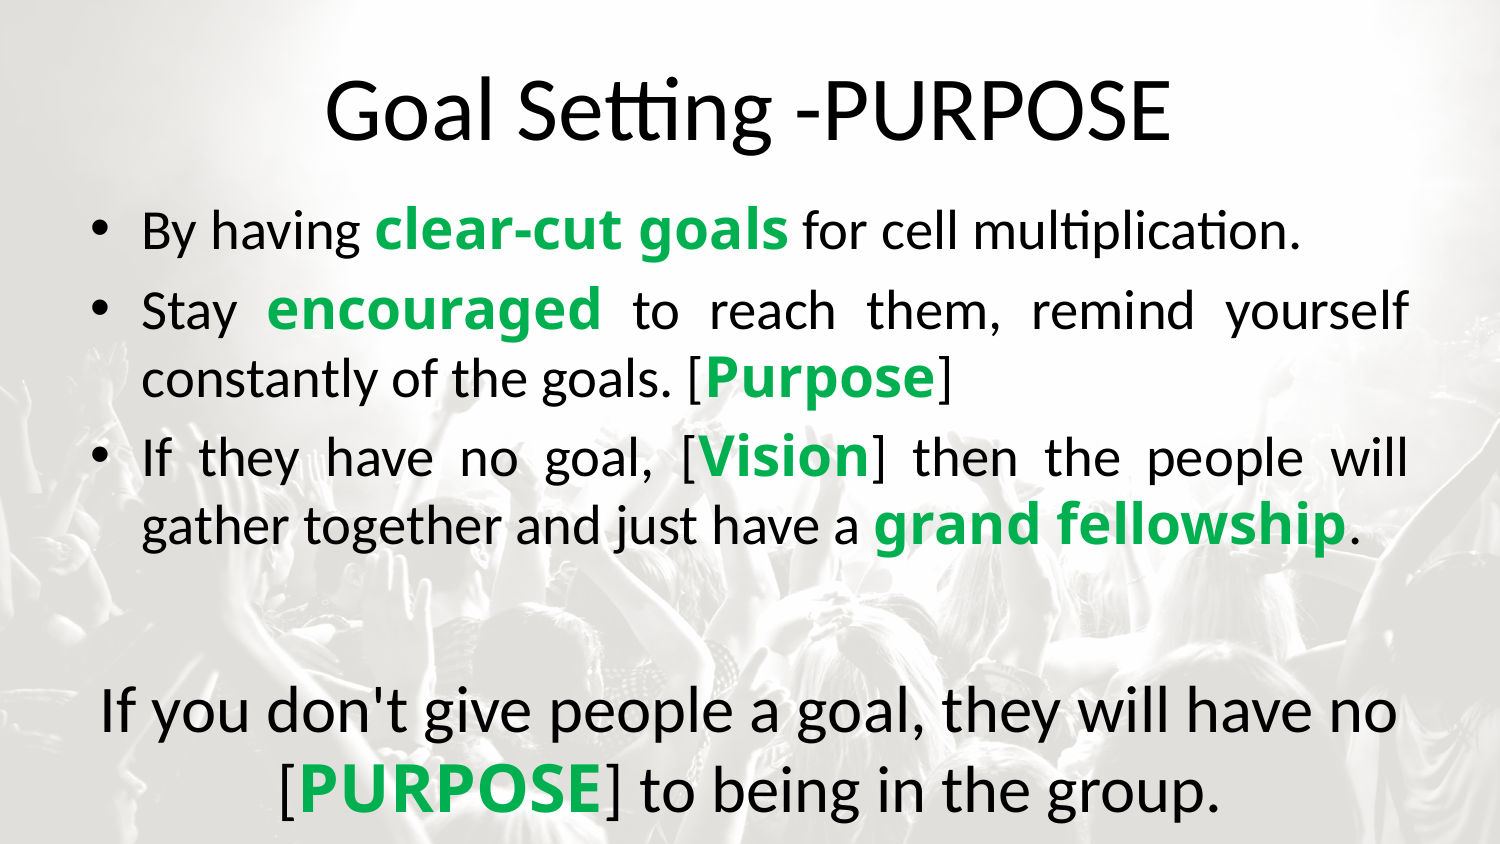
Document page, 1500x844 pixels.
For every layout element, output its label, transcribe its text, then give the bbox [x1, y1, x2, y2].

title Goal Setting -PURPOSE [75, 33, 1425, 175]
text_box If you don't give people a goal, they will have no [PURPOSE] to being in the group. [41, 658, 1459, 834]
list By having clear-cut goals for cell multiplication. Stay encouraged to reach them, remind yourself constantly of the goals. [Purpose] If they have no goal, [Vision] then the people will gather together and just have a grand fellowship. [75, 185, 1425, 615]
